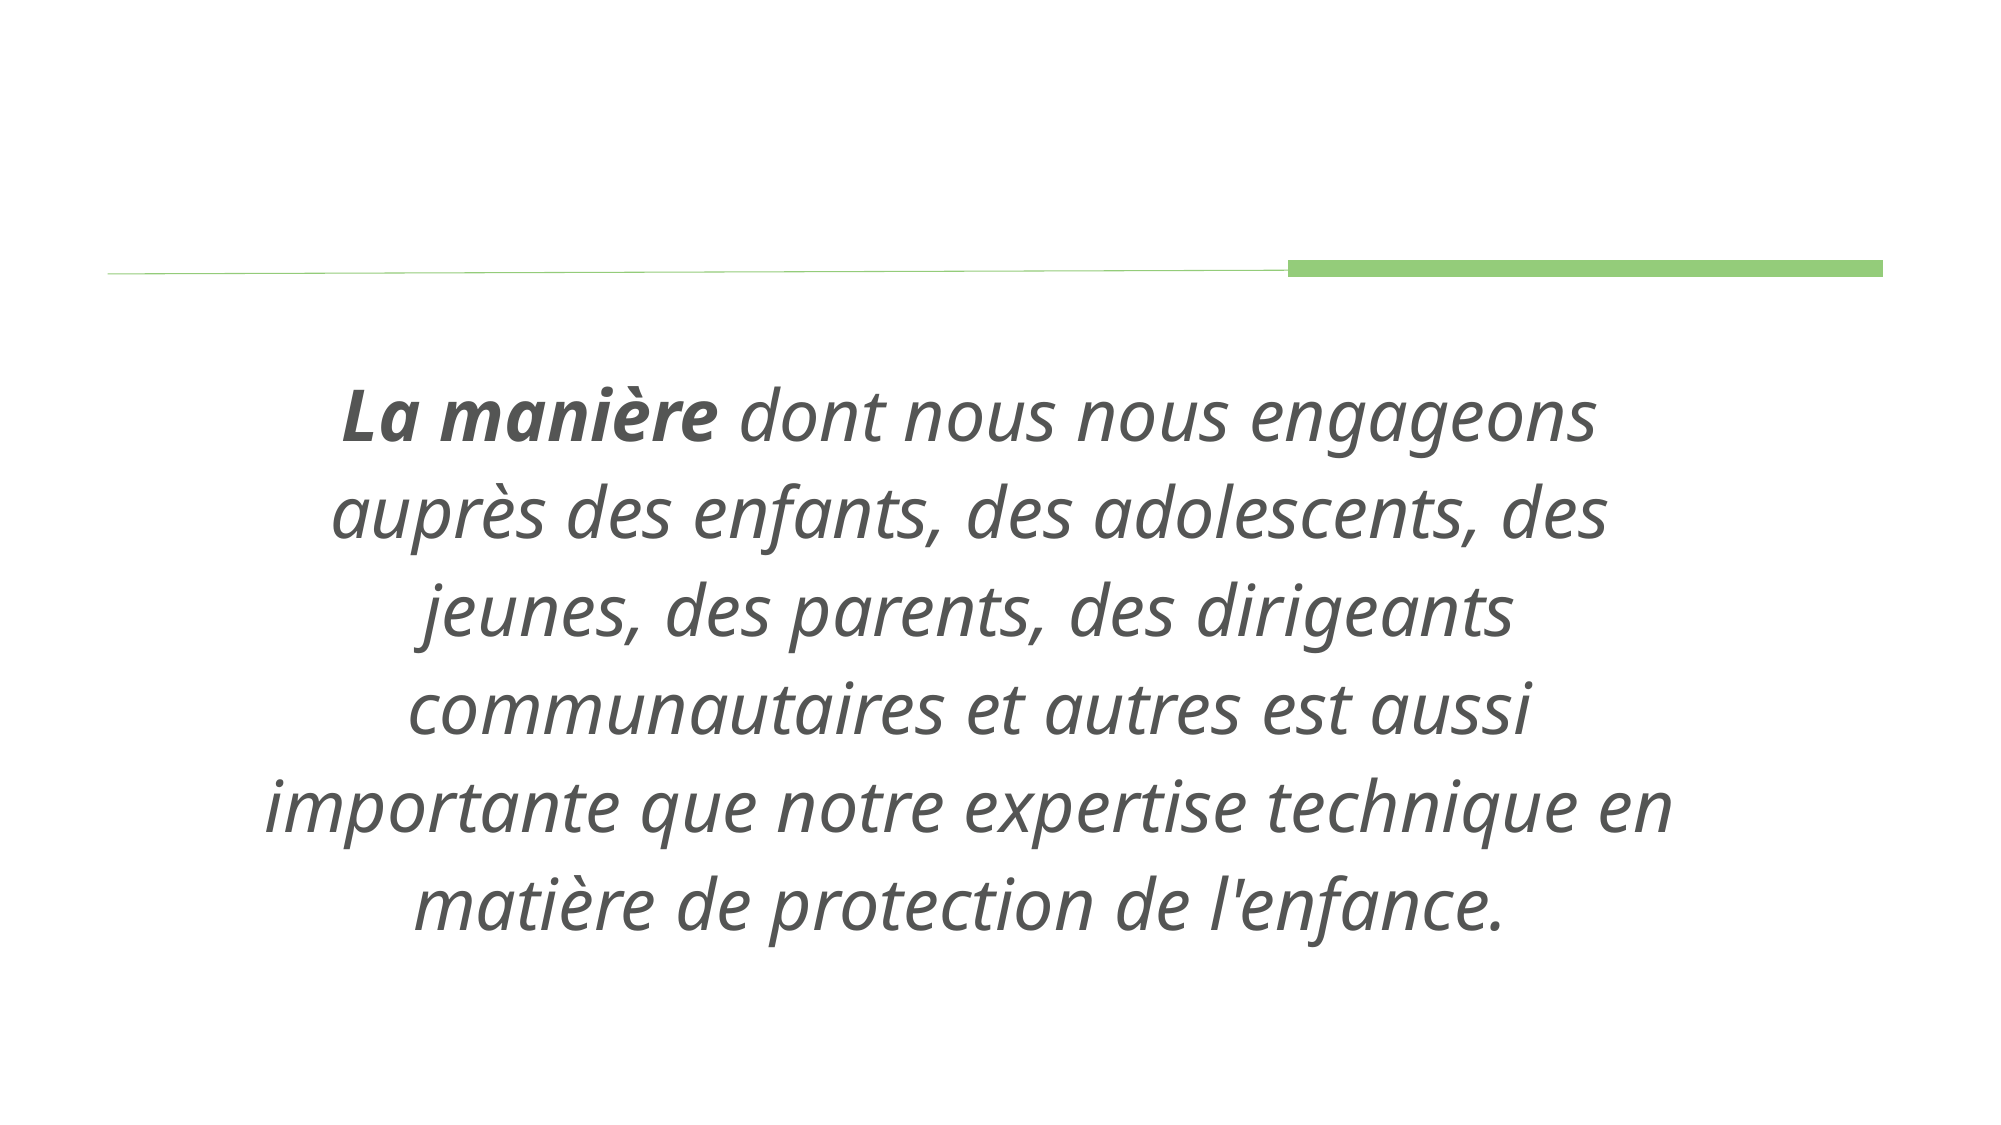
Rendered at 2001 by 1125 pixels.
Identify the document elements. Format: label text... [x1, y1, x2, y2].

list La manière dont nous nous engageons auprès des enfants, des adolescents, des jeunes, des parents, des dirigeants communautaires et autres est aussi importante que notre expertise technique en matière de protection de l'enfance. [226, 349, 1715, 962]
